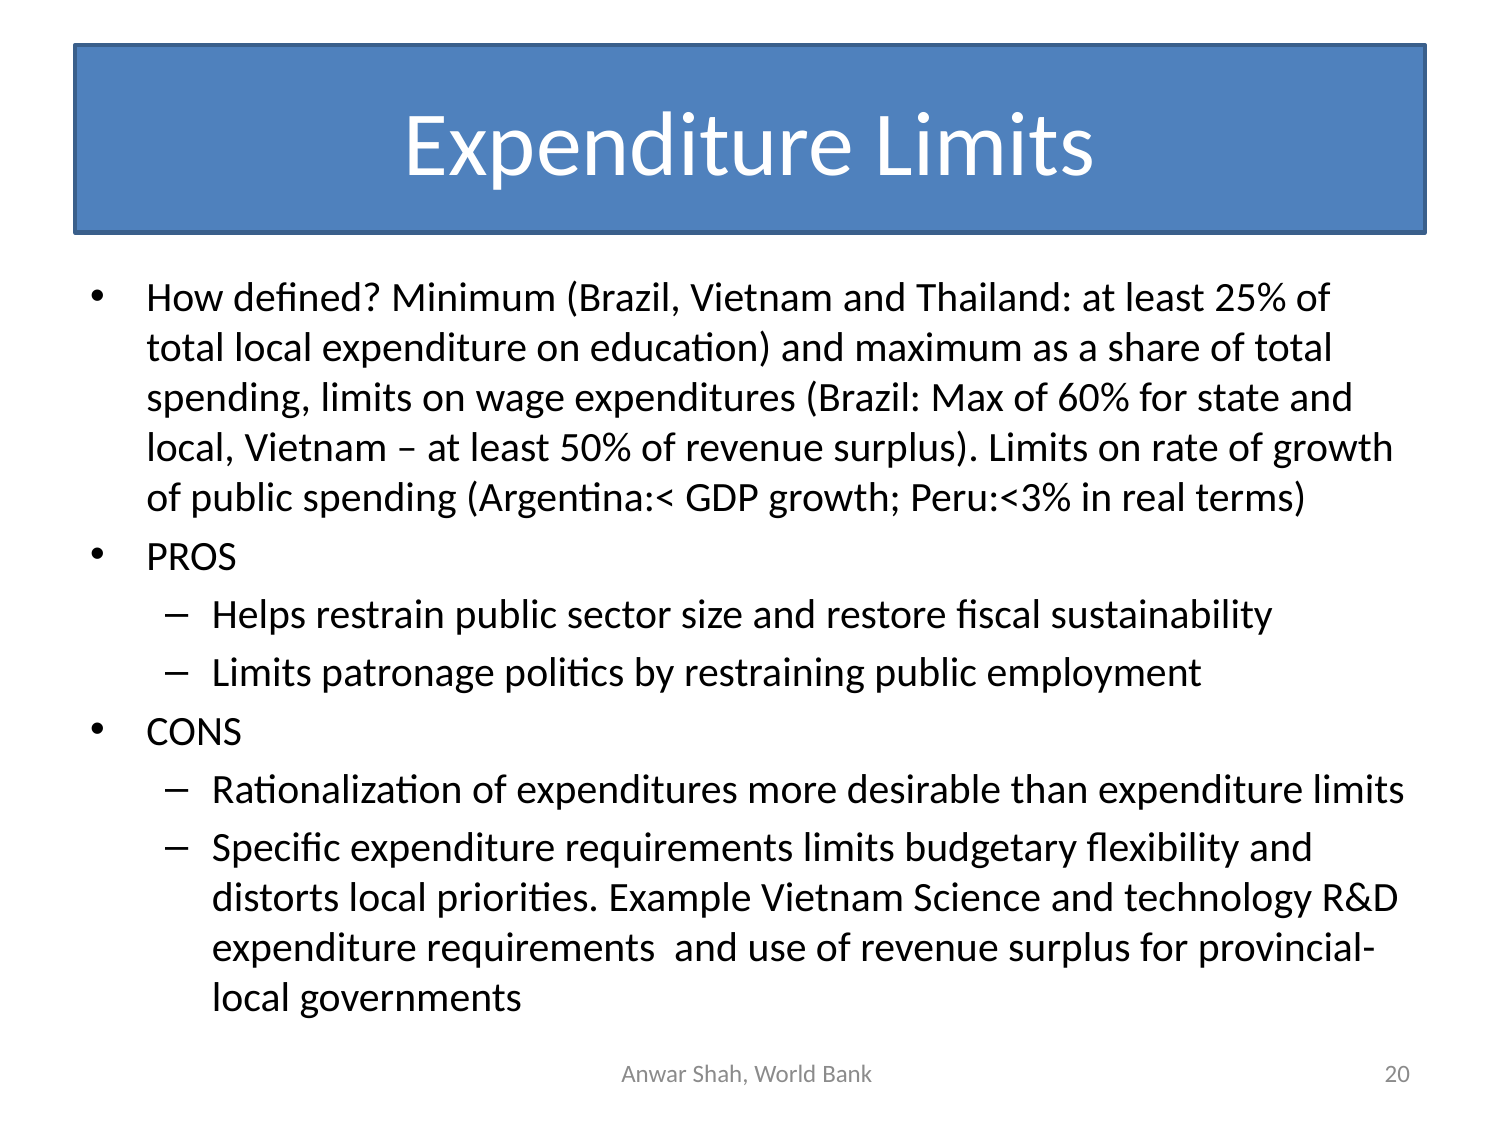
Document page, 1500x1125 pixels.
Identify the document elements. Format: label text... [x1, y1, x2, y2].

footer Anwar Shah, World Bank [512, 1042, 988, 1103]
list How defined? Minimum (Brazil, Vietnam and Thailand: at least 25% of total local expenditure on education) and maximum as a share of total spending, limits on wage expenditures (Brazil: Max of 60% for state and local, Vietnam – at least 50% of revenue surplus). Limits on rate of growth of public spending (Argentina:< GDP growth; Peru:<3% in real terms) PROS Helps restrain public sector size and restore fiscal sustainability Limits patronage politics by restraining public employment CONS Rationalization of expenditures more desirable than expenditure limits Specific expenditure requirements limits budgetary flexibility and distorts local priorities. Example Vietnam Science and technology R&D expenditure requirements and use of revenue surplus for provincial-local governments [75, 262, 1425, 1005]
slide_number 20 [1074, 1042, 1425, 1103]
title Expenditure Limits [73, 43, 1427, 235]
